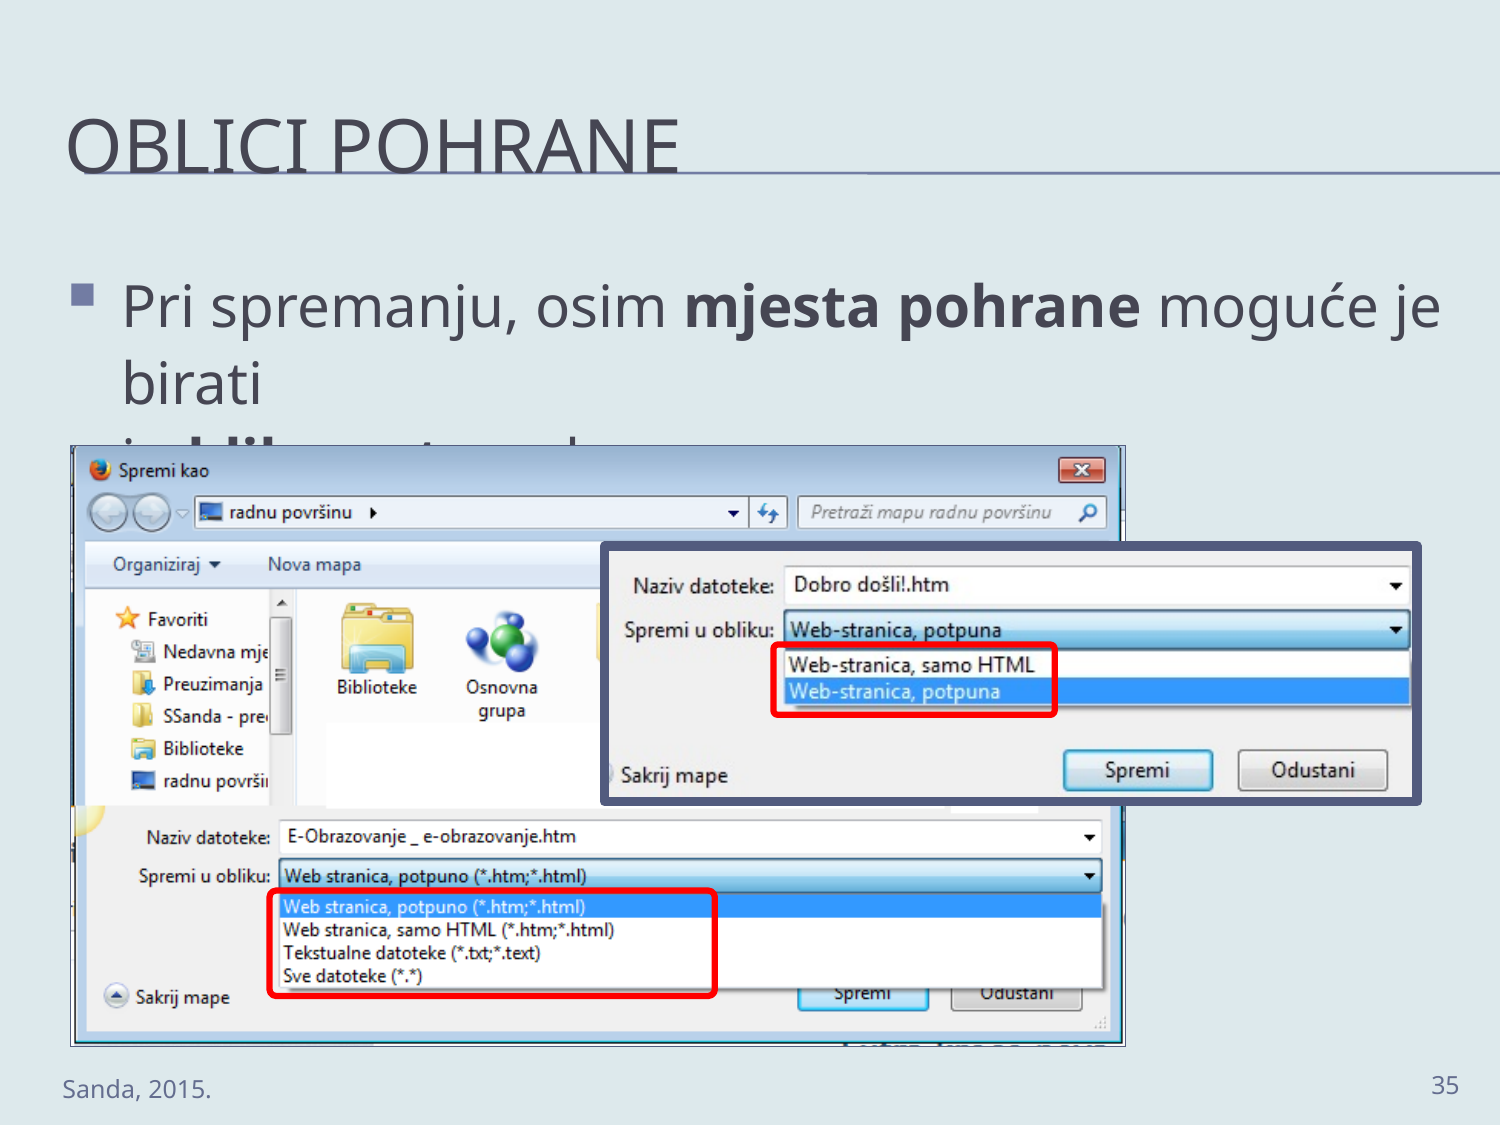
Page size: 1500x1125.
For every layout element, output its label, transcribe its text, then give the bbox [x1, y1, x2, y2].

title Oblici pohrane [50, 75, 1475, 213]
list Pri spremanju, osim mjesta pohrane moguće je birati i oblik, vrstu pohrane: [49, 254, 1476, 998]
slide_number 35 [1350, 1061, 1475, 1103]
footer Sanda, 2015. [0, 1065, 227, 1125]
picture [69, 444, 1413, 1047]
